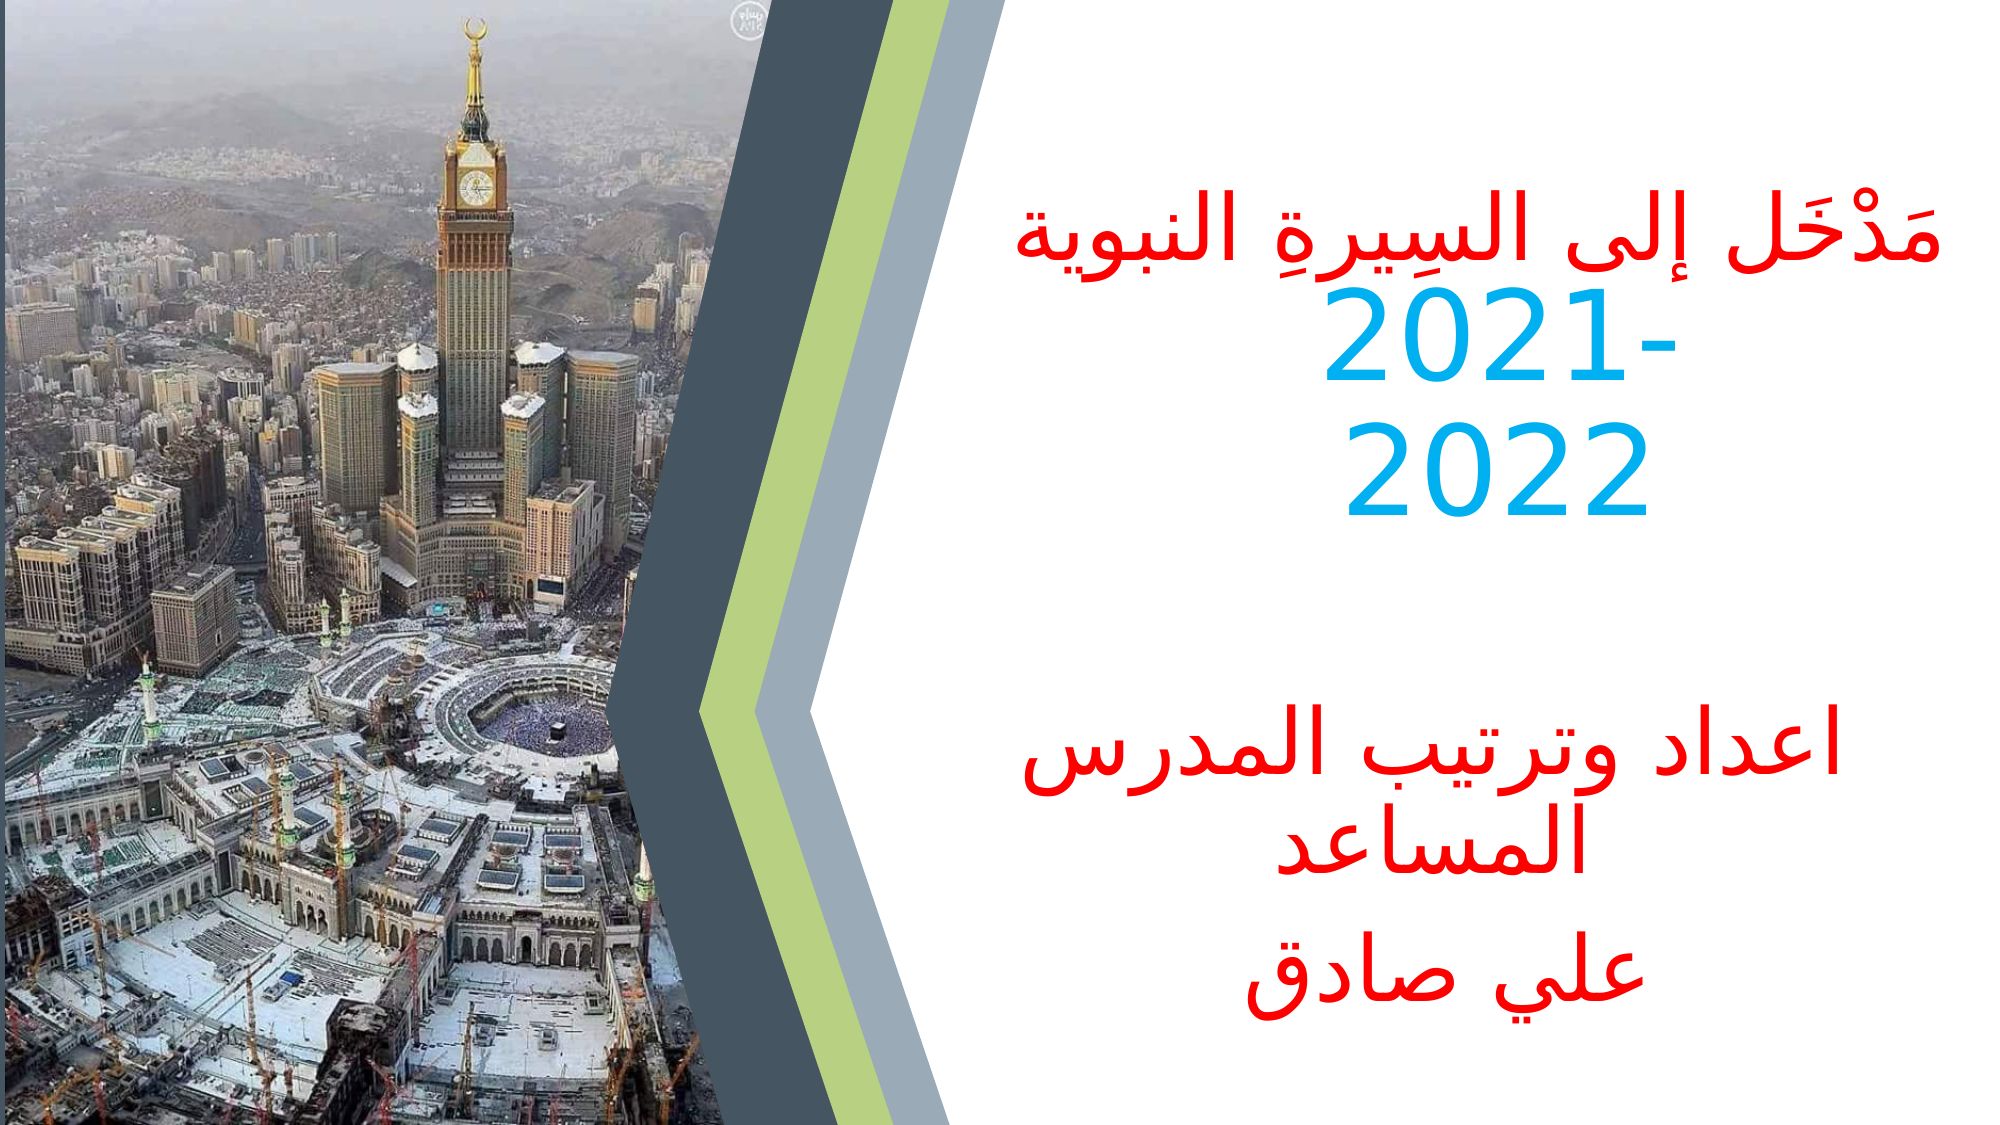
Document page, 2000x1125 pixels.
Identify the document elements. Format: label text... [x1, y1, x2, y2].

text_box 2021-2022 [1162, 399, 1838, 550]
subtitle اعداد وترتيب المدرس المساعد علي صادق [891, 687, 1975, 950]
picture [4, 0, 772, 1125]
title مَدْخَل إلى السِيرةِ النبوية [962, 87, 1962, 288]
